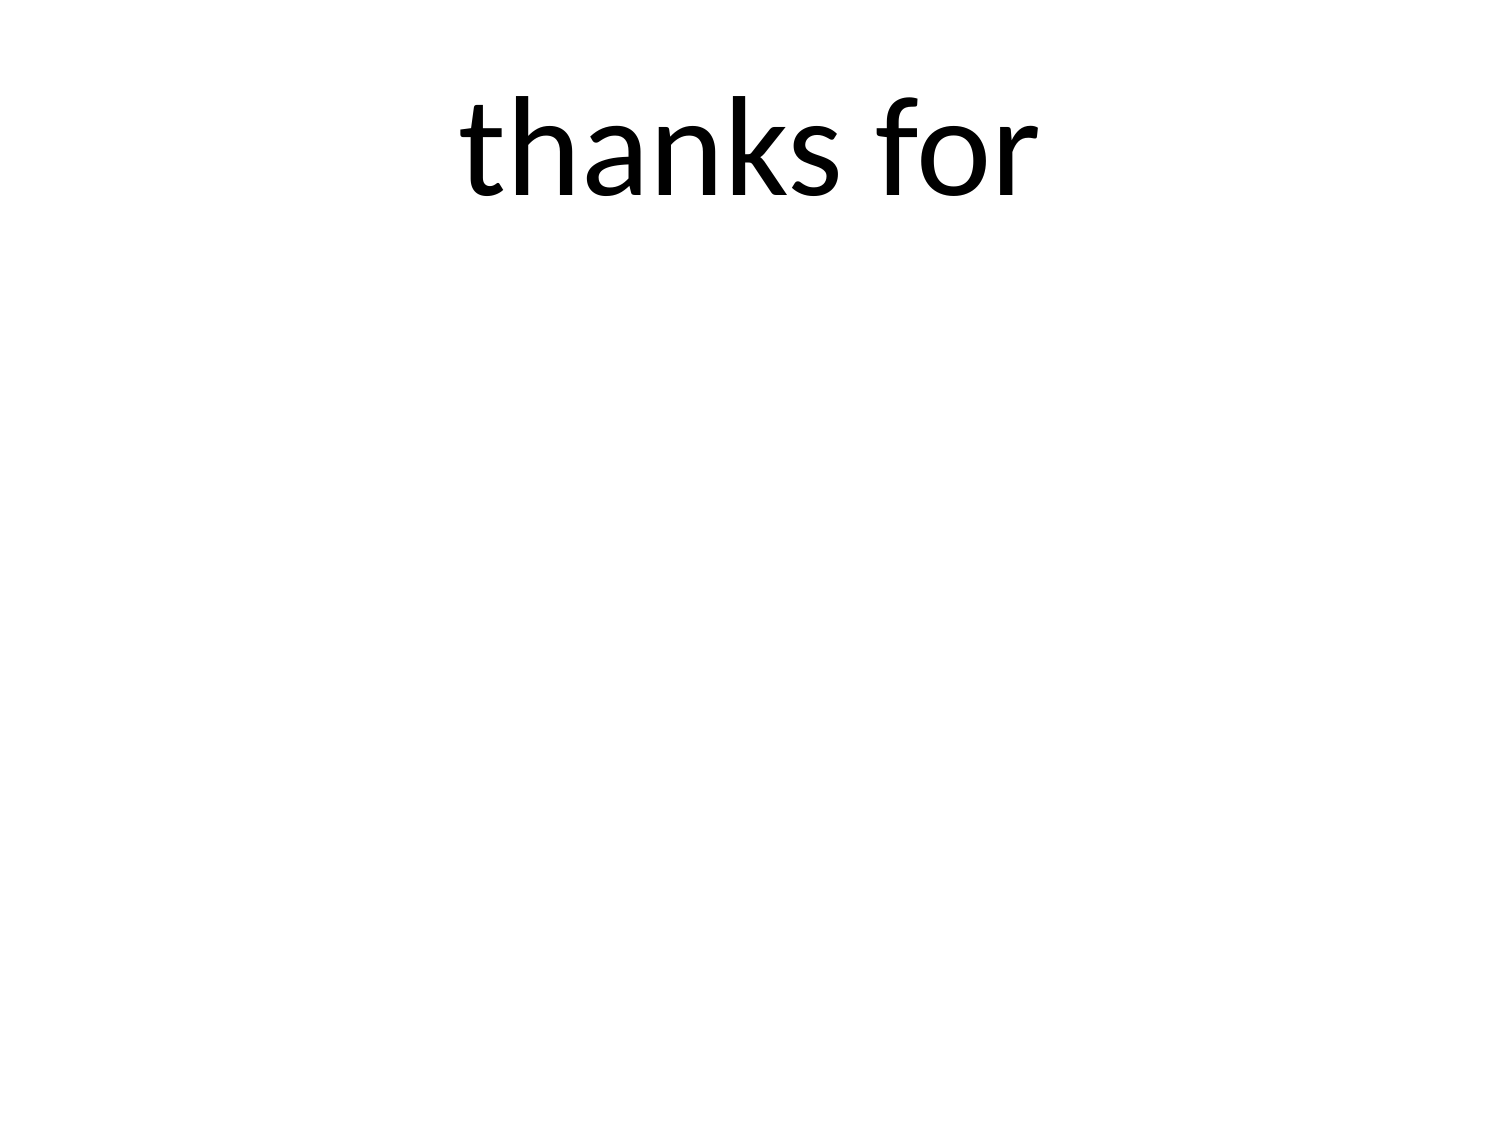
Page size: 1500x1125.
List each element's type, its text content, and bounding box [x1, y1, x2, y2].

title thanks for [75, 45, 1425, 233]
